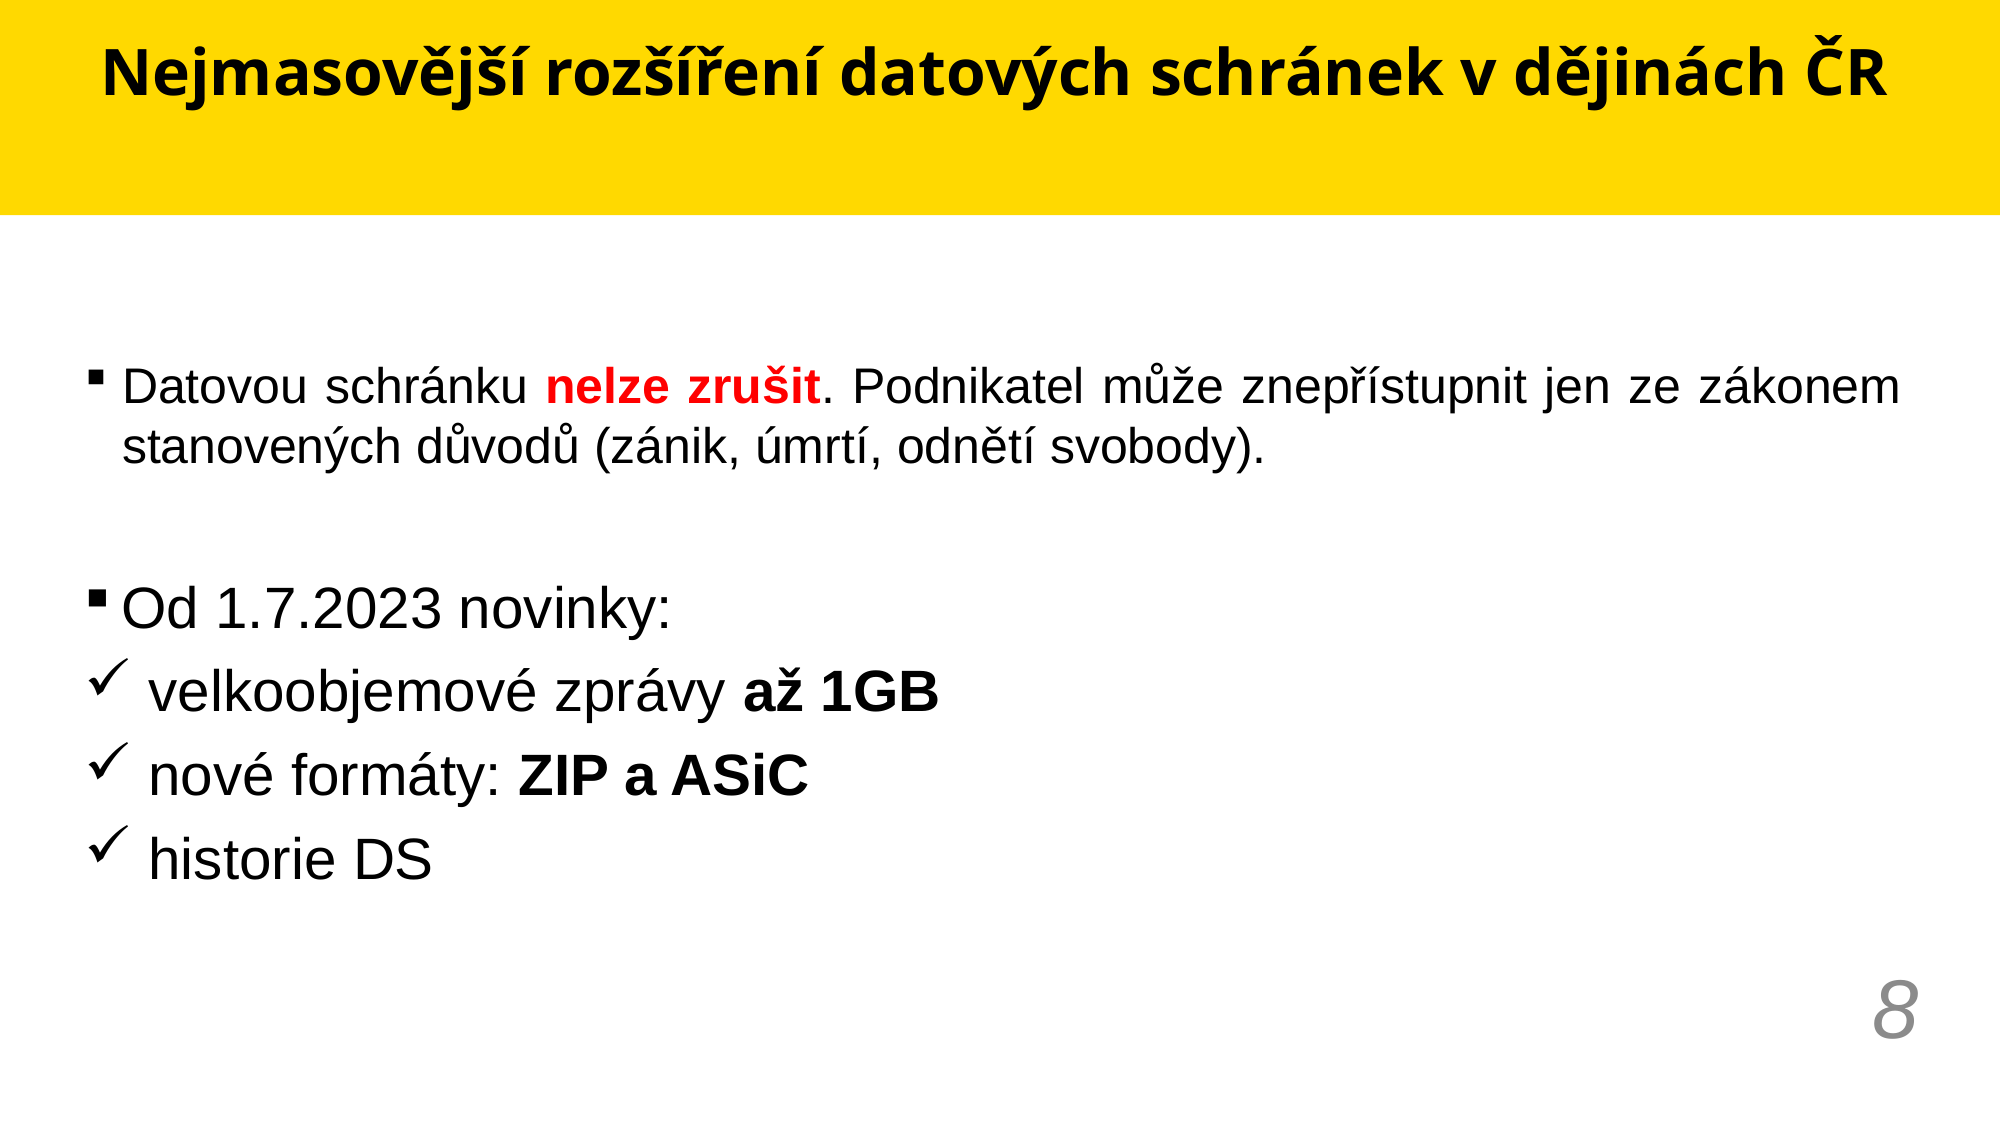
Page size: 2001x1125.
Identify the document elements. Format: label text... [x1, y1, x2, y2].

title Nejmasovější rozšíření datových schránek v dějinách ČR [85, 32, 1934, 186]
list Datovou schránku nelze zrušit. Podnikatel může znepřístupnit jen ze zákonem stanovených důvodů (zánik, úmrtí, odnětí svobody). Od 1.7.2023 novinky: velkoobjemové zprávy až 1GB nové formáty: ZIP a ASiC historie DS [69, 275, 1918, 1031]
slide_number 8 [1483, 976, 1934, 1063]
